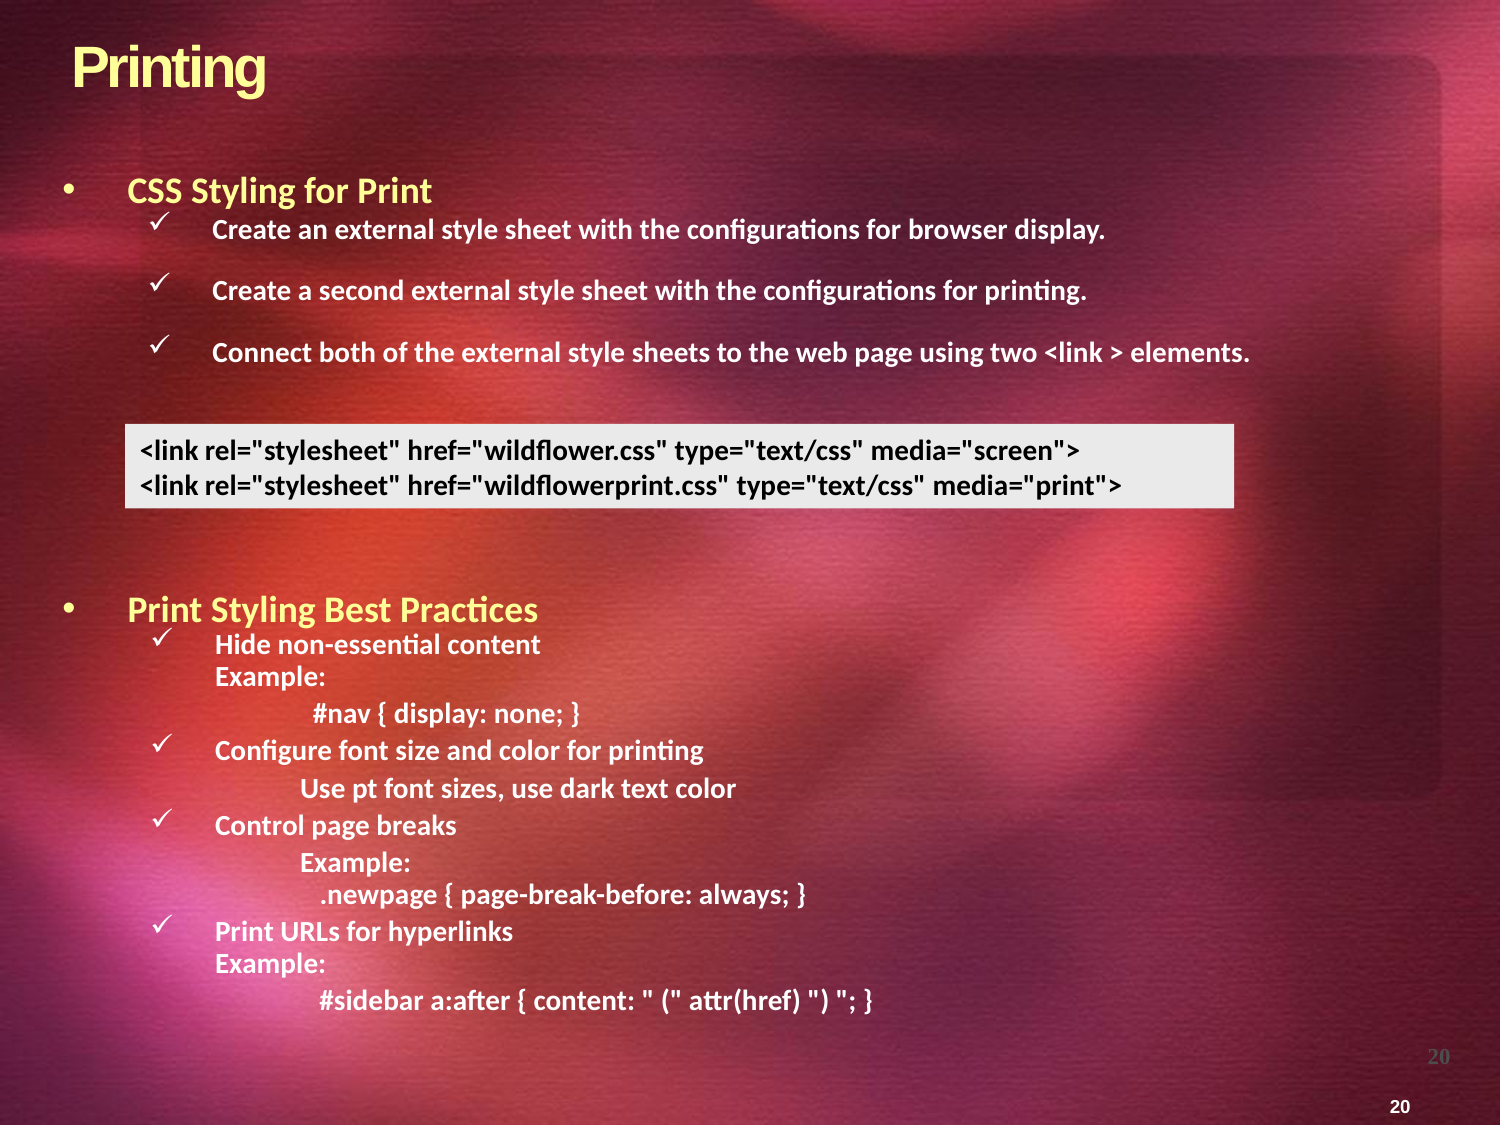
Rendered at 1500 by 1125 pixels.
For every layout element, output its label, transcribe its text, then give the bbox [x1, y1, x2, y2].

slide_number 20 [1413, 1034, 1488, 1113]
text_box <link rel="stylesheet" href="wildflower.css" type="text/css" media="screen"> <link rel="stylesheet" href="wildflowerprint.css" type="text/css" media="print"> [125, 423, 1235, 509]
title Printing [71, 37, 969, 138]
list CSS Styling for Print Create an external style sheet with the configurations for browser display. Create a second external style sheet with the configurations for printing. Connect both of the external style sheets to the web page using two <link > elements. Print Styling Best Practices [62, 174, 1400, 673]
picture [0, 0, 1500, 1125]
text_box Hide non-essential content Example: #nav { display: none; } Configure font size and color for printing Use pt font sizes, use dark text color Control page breaks Example: .newpage { page-break-before: always; } Print URLs for hyperlinks Example: #sidebar a:after { content: " (" attr(href) ") "; } [149, 629, 1425, 1057]
